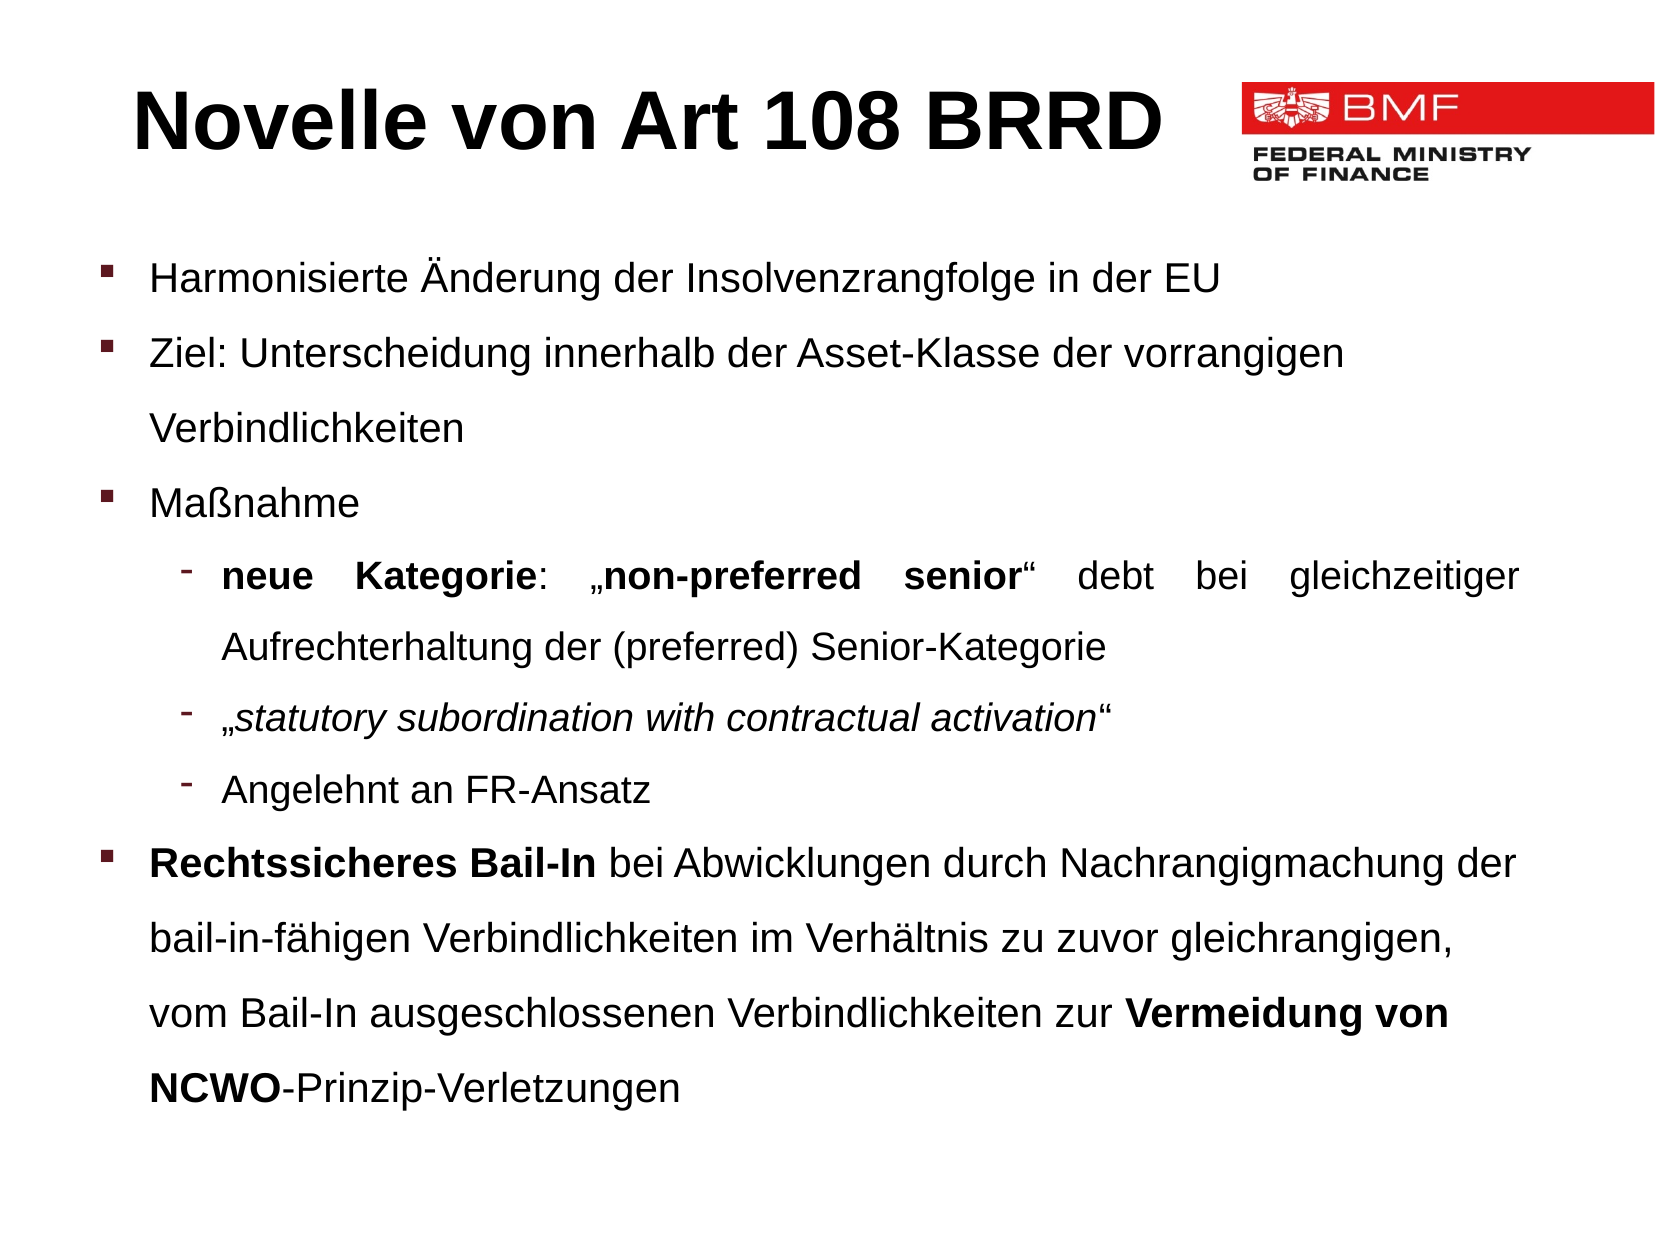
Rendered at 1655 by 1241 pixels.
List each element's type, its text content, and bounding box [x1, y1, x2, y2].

list Harmonisierte Änderung der Insolvenzrangfolge in der EU Ziel: Unterscheidung innerhalb der Asset-Klasse der vorrangigen Verbindlichkeiten Maßnahme neue Kategorie: „non-preferred senior“ debt bei gleichzeitiger Aufrechterhaltung der (preferred) Senior-Kategorie „statutory subordination with contractual activation“ Angelehnt an FR-Ansatz Rechtssicheres Bail-In bei Abwicklungen durch Nachrangigmachung der bail-in-fähigen Verbindlichkeiten im Verhältnis zu zuvor gleichrangigen, vom Bail-In ausgeschlossenen Verbindlichkeiten zur Vermeidung von NCWO-Prinzip-Verletzungen [0, 218, 1536, 1164]
picture [1241, 82, 1655, 181]
list Novelle von Art 108 BRRD [118, 58, 1193, 177]
